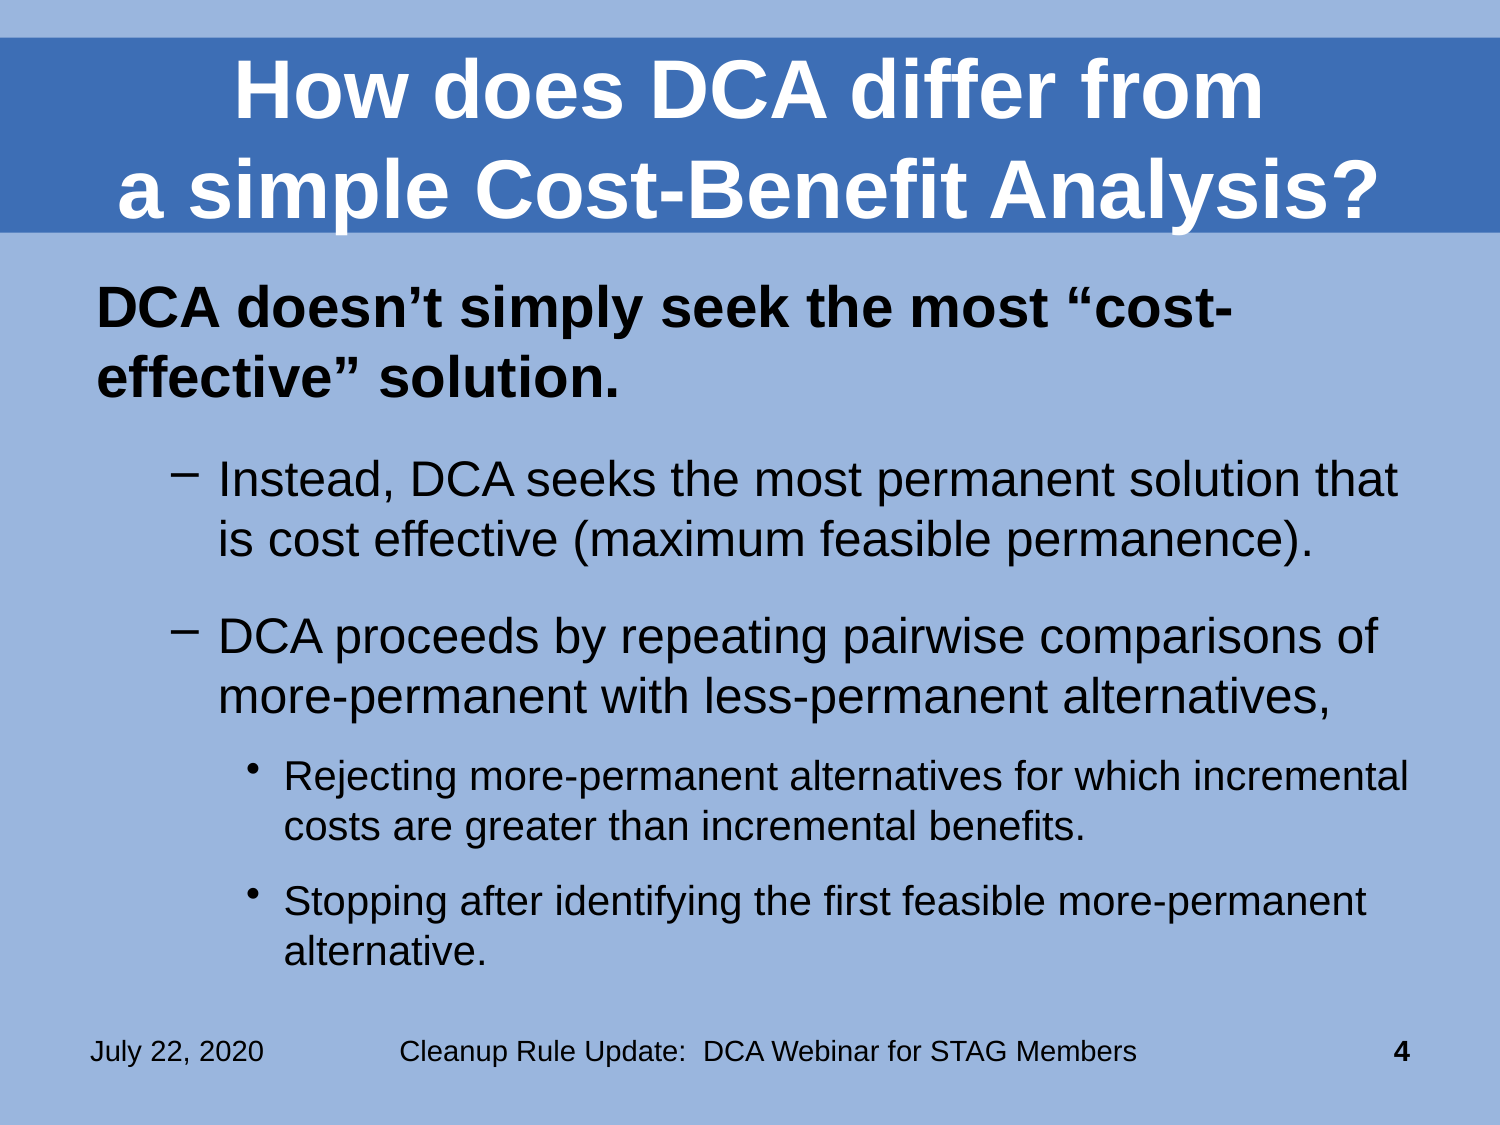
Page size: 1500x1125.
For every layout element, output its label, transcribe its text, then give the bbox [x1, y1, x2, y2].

footer Cleanup Rule Update: DCA Webinar for STAG Members [349, 1024, 1074, 1103]
list DCA doesn’t simply seek the most “cost-effective” solution. Instead, DCA seeks the most permanent solution that is cost effective (maximum feasible permanence). DCA proceeds by repeating pairwise comparisons of more-permanent with less-permanent alternatives, Rejecting more-permanent alternatives for which incremental costs are greater than incremental benefits. Stopping after identifying the first feasible more-permanent alternative. [80, 261, 1432, 1005]
title How does DCA differ from a simple Cost-Benefit Analysis? [0, 37, 1500, 233]
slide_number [74, 1024, 349, 1103]
slide_number 4 [1074, 1024, 1426, 1103]
